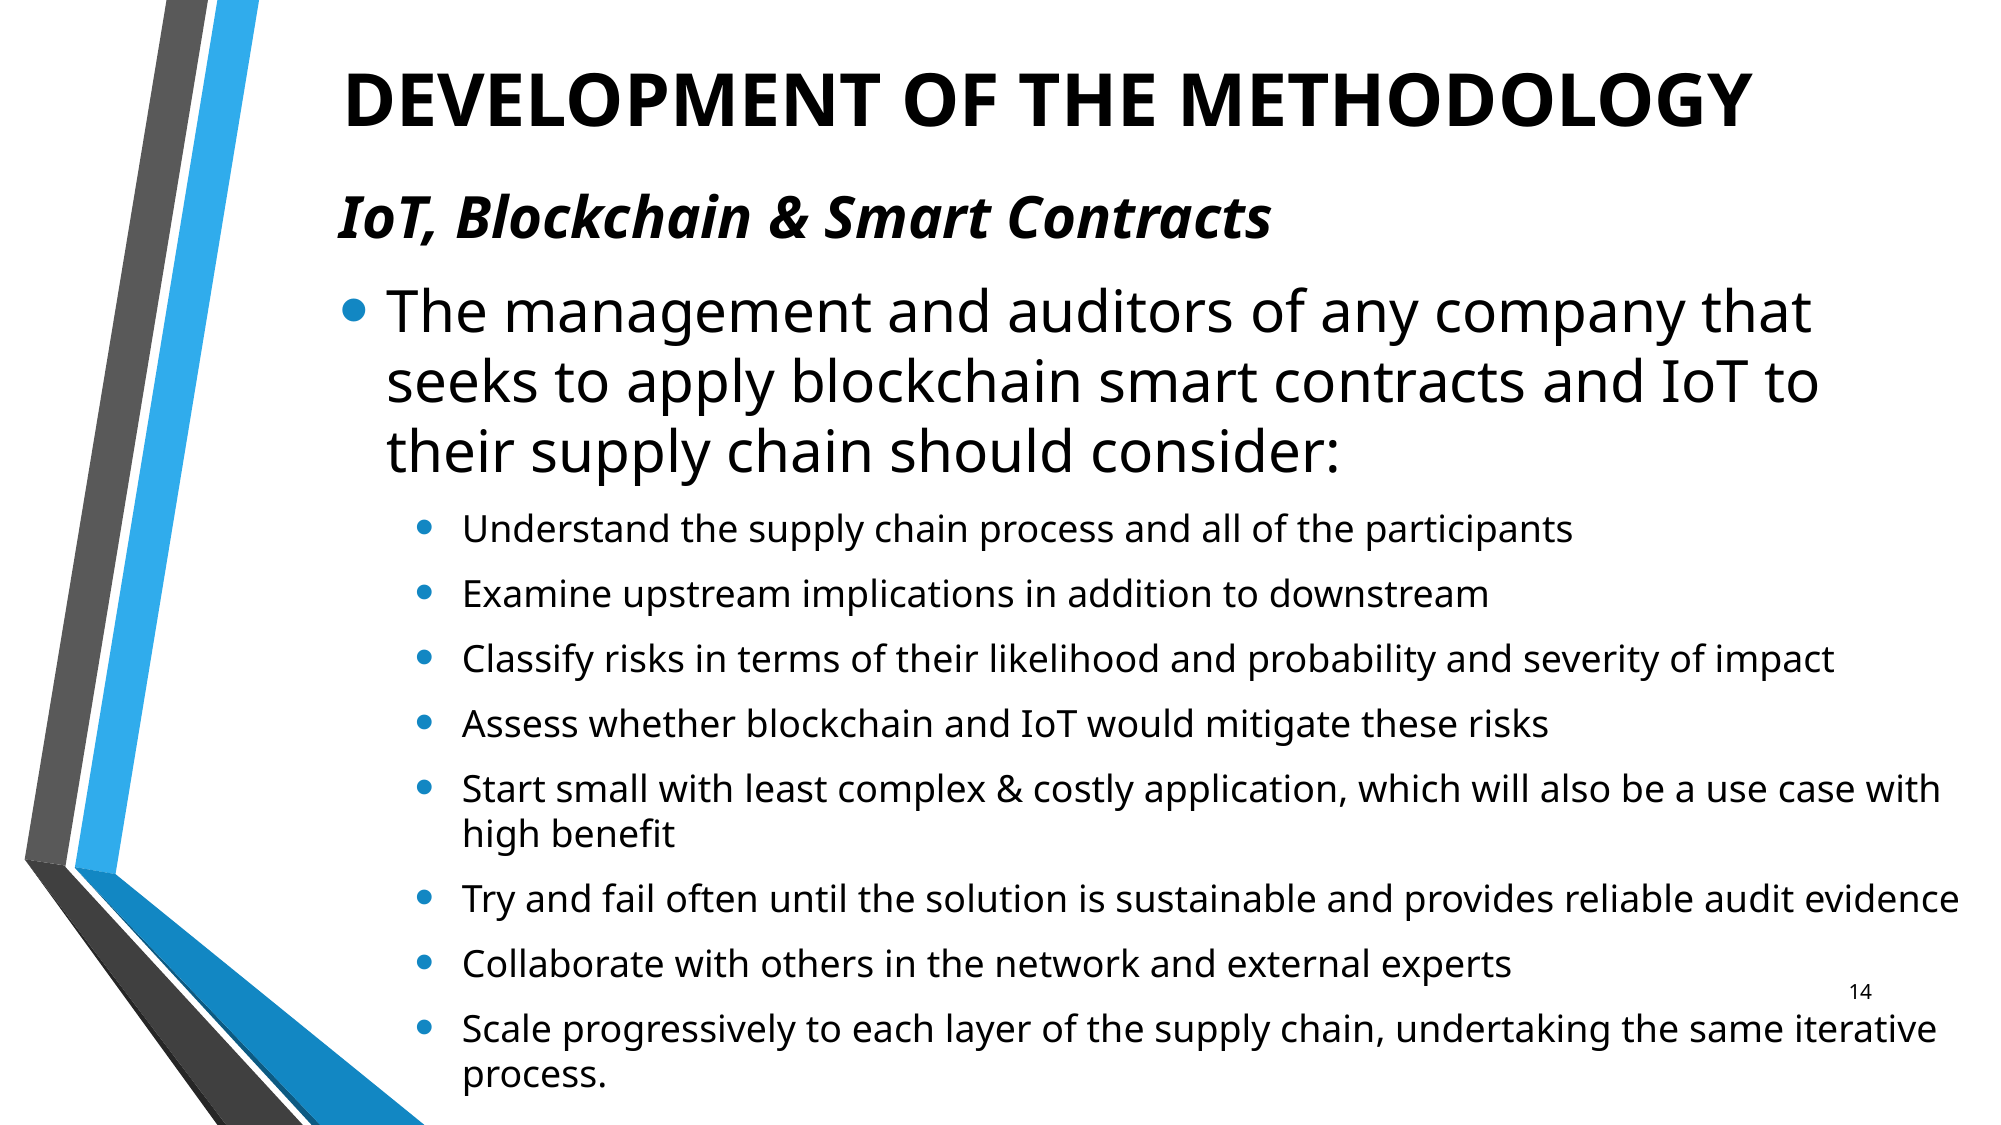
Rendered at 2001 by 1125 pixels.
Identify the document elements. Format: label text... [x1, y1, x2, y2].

slide_number 14 [1796, 962, 1887, 1023]
title DEVELOPMENT OF THE METHODOLOGY [324, 45, 1771, 149]
list IoT, Blockchain & Smart Contracts The management and auditors of any company that seeks to apply blockchain smart contracts and IoT to their supply chain should consider: Understand the supply chain process and all of the participants Examine upstream implications in addition to downstream Classify risks in terms of their likelihood and probability and severity of impact Assess whether blockchain and IoT would mitigate these risks Start small with least complex & costly application, which will also be a use case with high benefit Try and fail often until the solution is sustainable and provides reliable audit evidence Collaborate with others in the network and external experts Scale progressively to each layer of the supply chain, undertaking the same iterative process. [324, 149, 1978, 1125]
